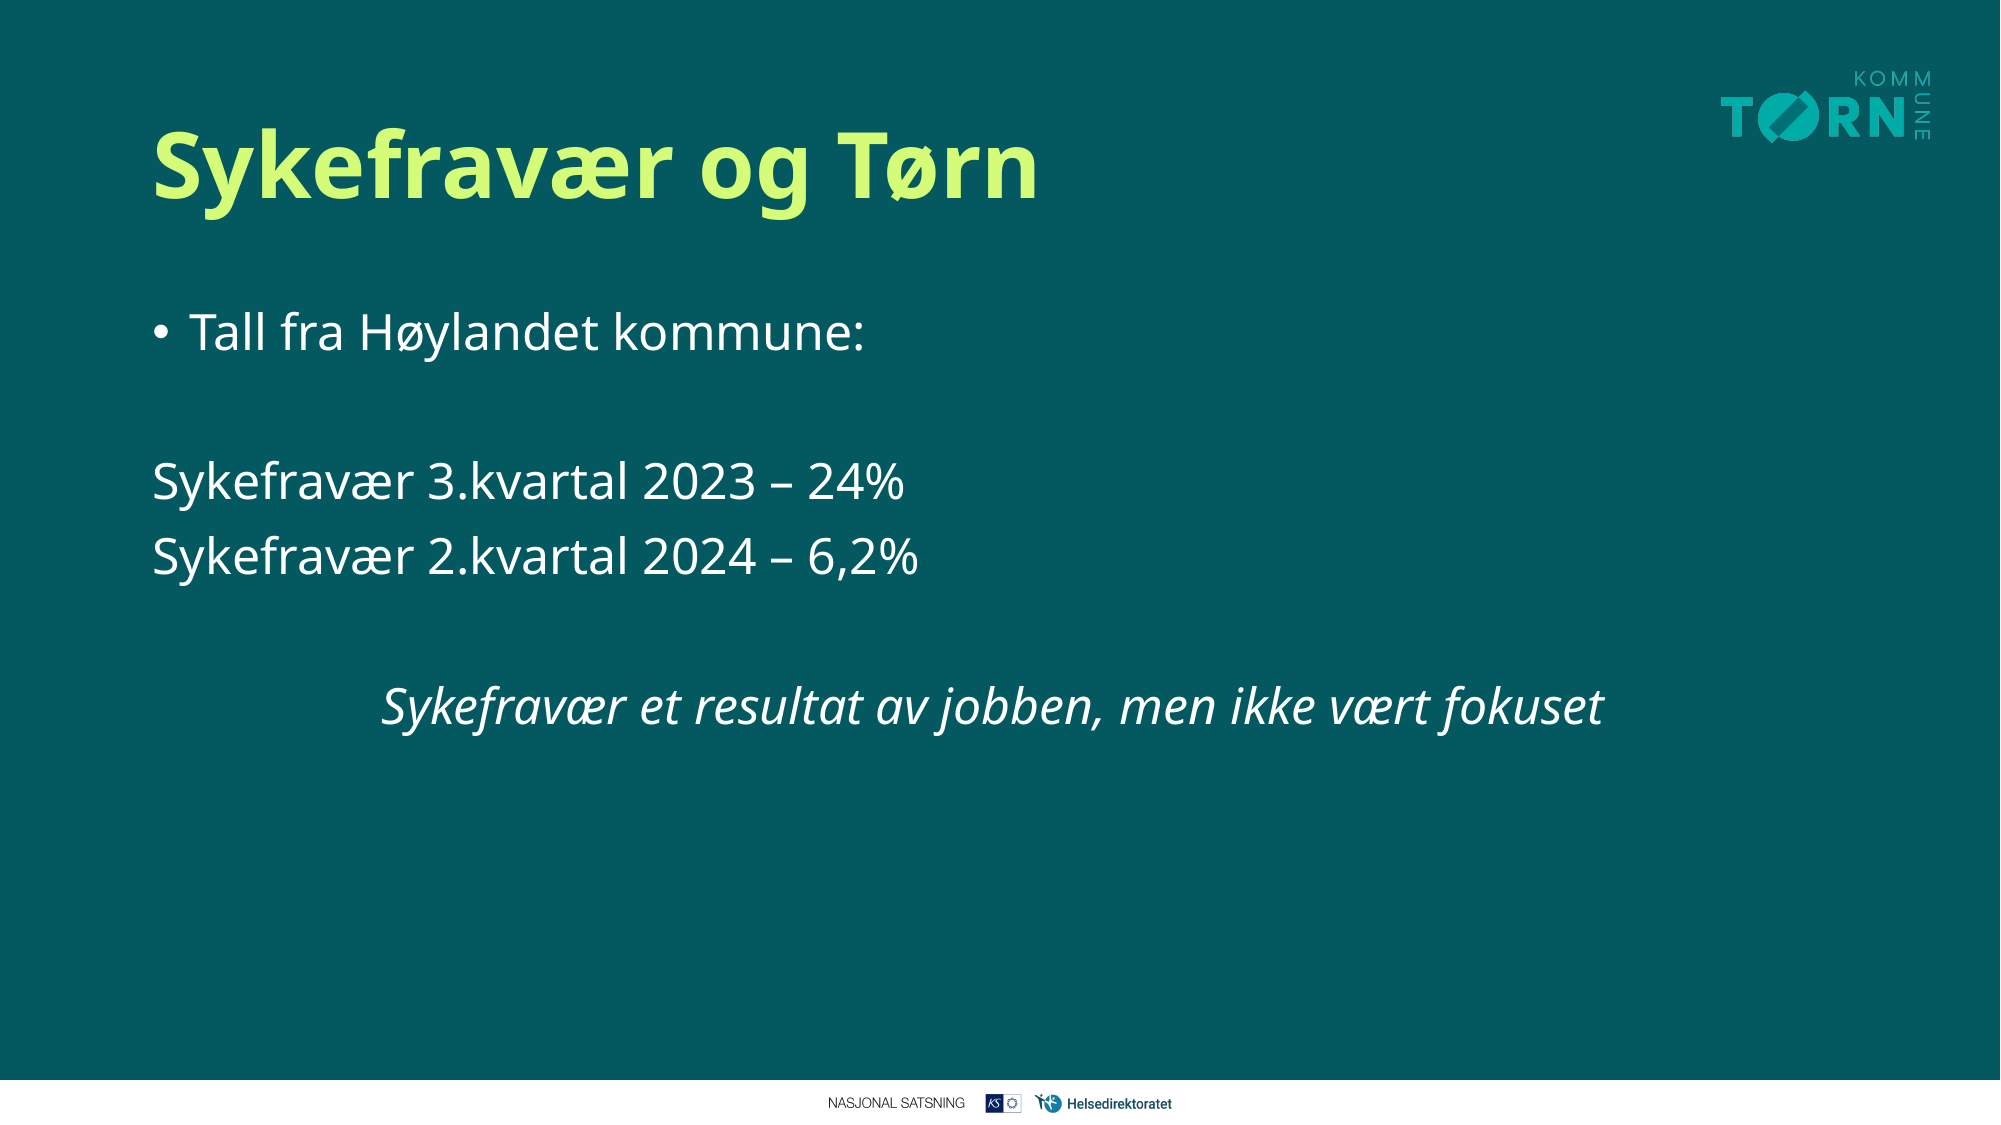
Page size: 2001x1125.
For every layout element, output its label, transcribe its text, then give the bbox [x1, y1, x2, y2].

title Sykefravær og Tørn [137, 59, 1863, 278]
picture [1692, 43, 1958, 165]
picture [829, 1094, 1172, 1113]
list Tall fra Høylandet kommune: Sykefravær 3.kvartal 2023 – 24% Sykefravær 2.kvartal 2024 – 6,2% Sykefravær et resultat av jobben, men ikke vært fokuset [137, 299, 1863, 1014]
